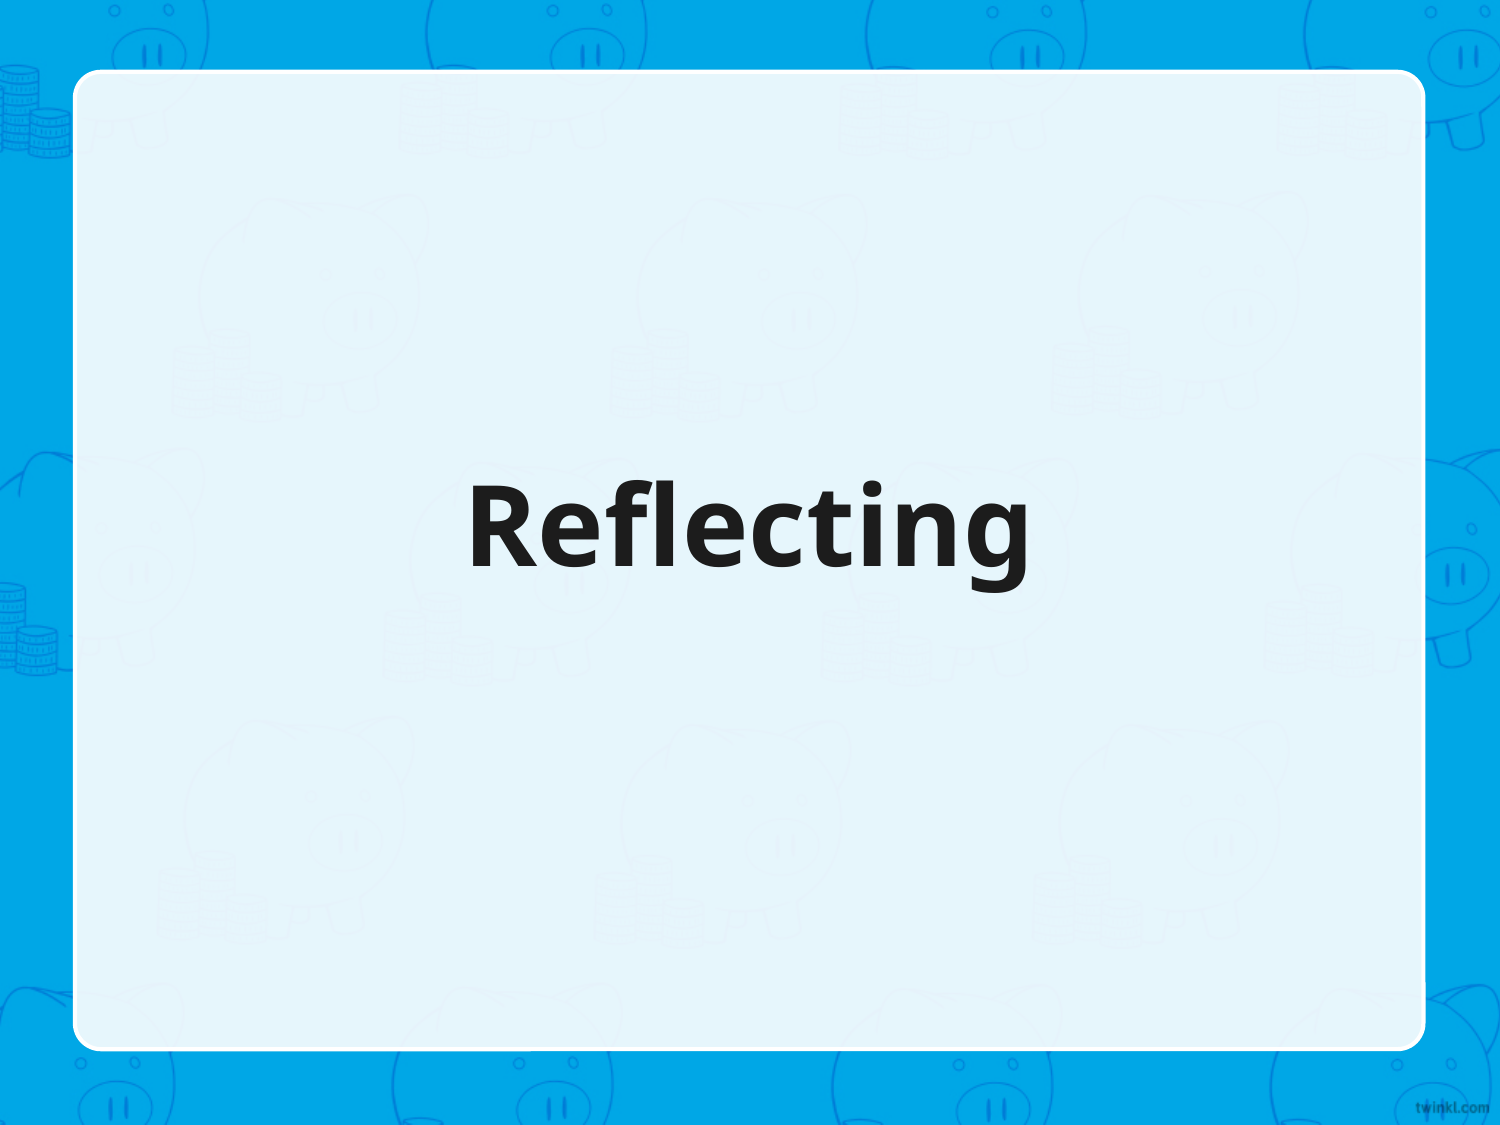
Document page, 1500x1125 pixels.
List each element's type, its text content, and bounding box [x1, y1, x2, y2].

title Reflecting [73, 70, 1426, 990]
